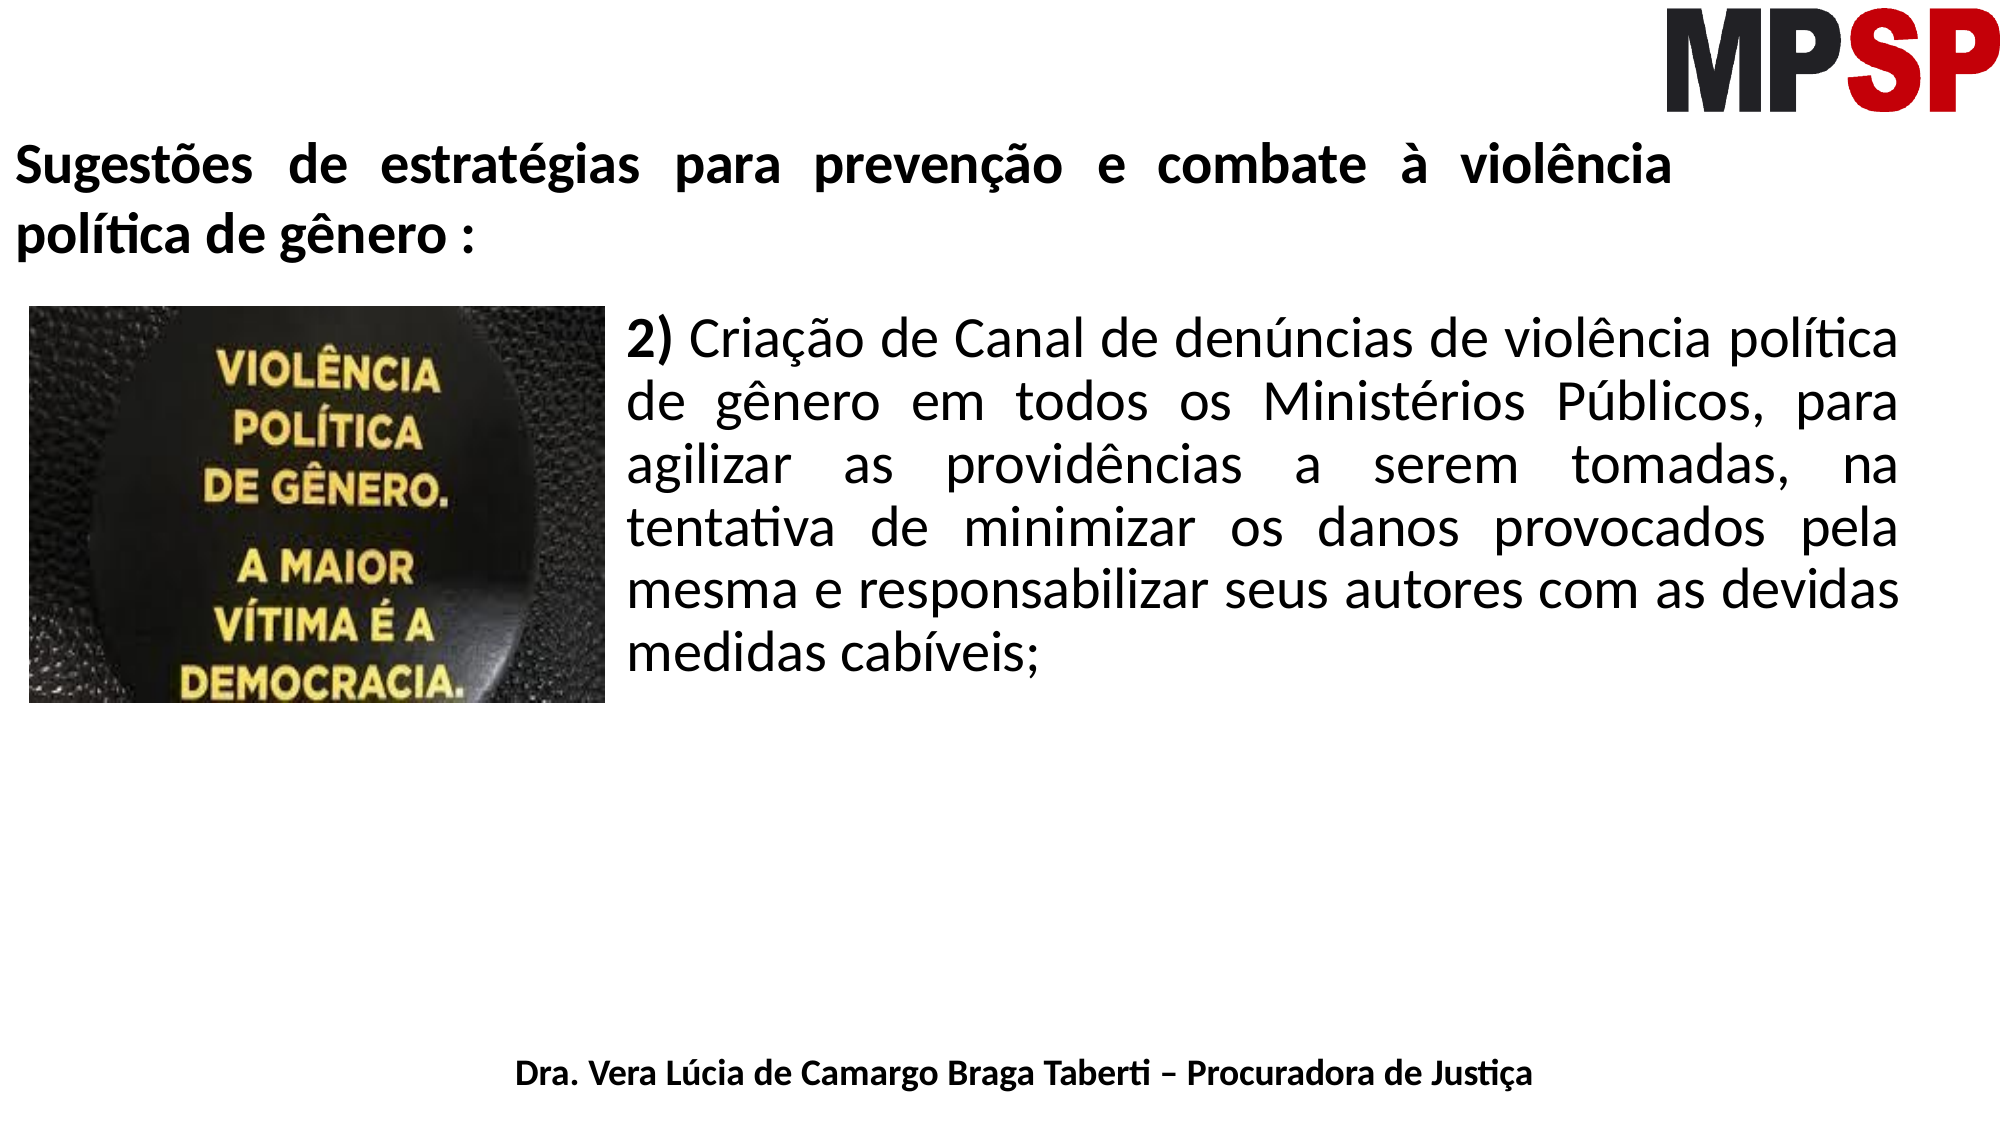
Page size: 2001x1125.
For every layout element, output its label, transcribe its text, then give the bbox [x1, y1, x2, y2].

footer Dra. Vera Lúcia de Camargo Braga Taberti – Procuradora de Justiça [512, 1055, 1541, 1125]
picture [1666, 8, 2000, 112]
picture [29, 685, 605, 703]
text_box Sugestões de estratégias para prevenção e combate à violência política de gênero : 2) Criação de Canal de denúncias de violência política de gênero em todos os Ministérios Públicos, para agilizar as providências a serem tomadas, na tentativa de minimizar os danos provocados pela mesma e responsabilizar seus autores com as devidas medidas cabíveis; [12, 122, 1901, 685]
